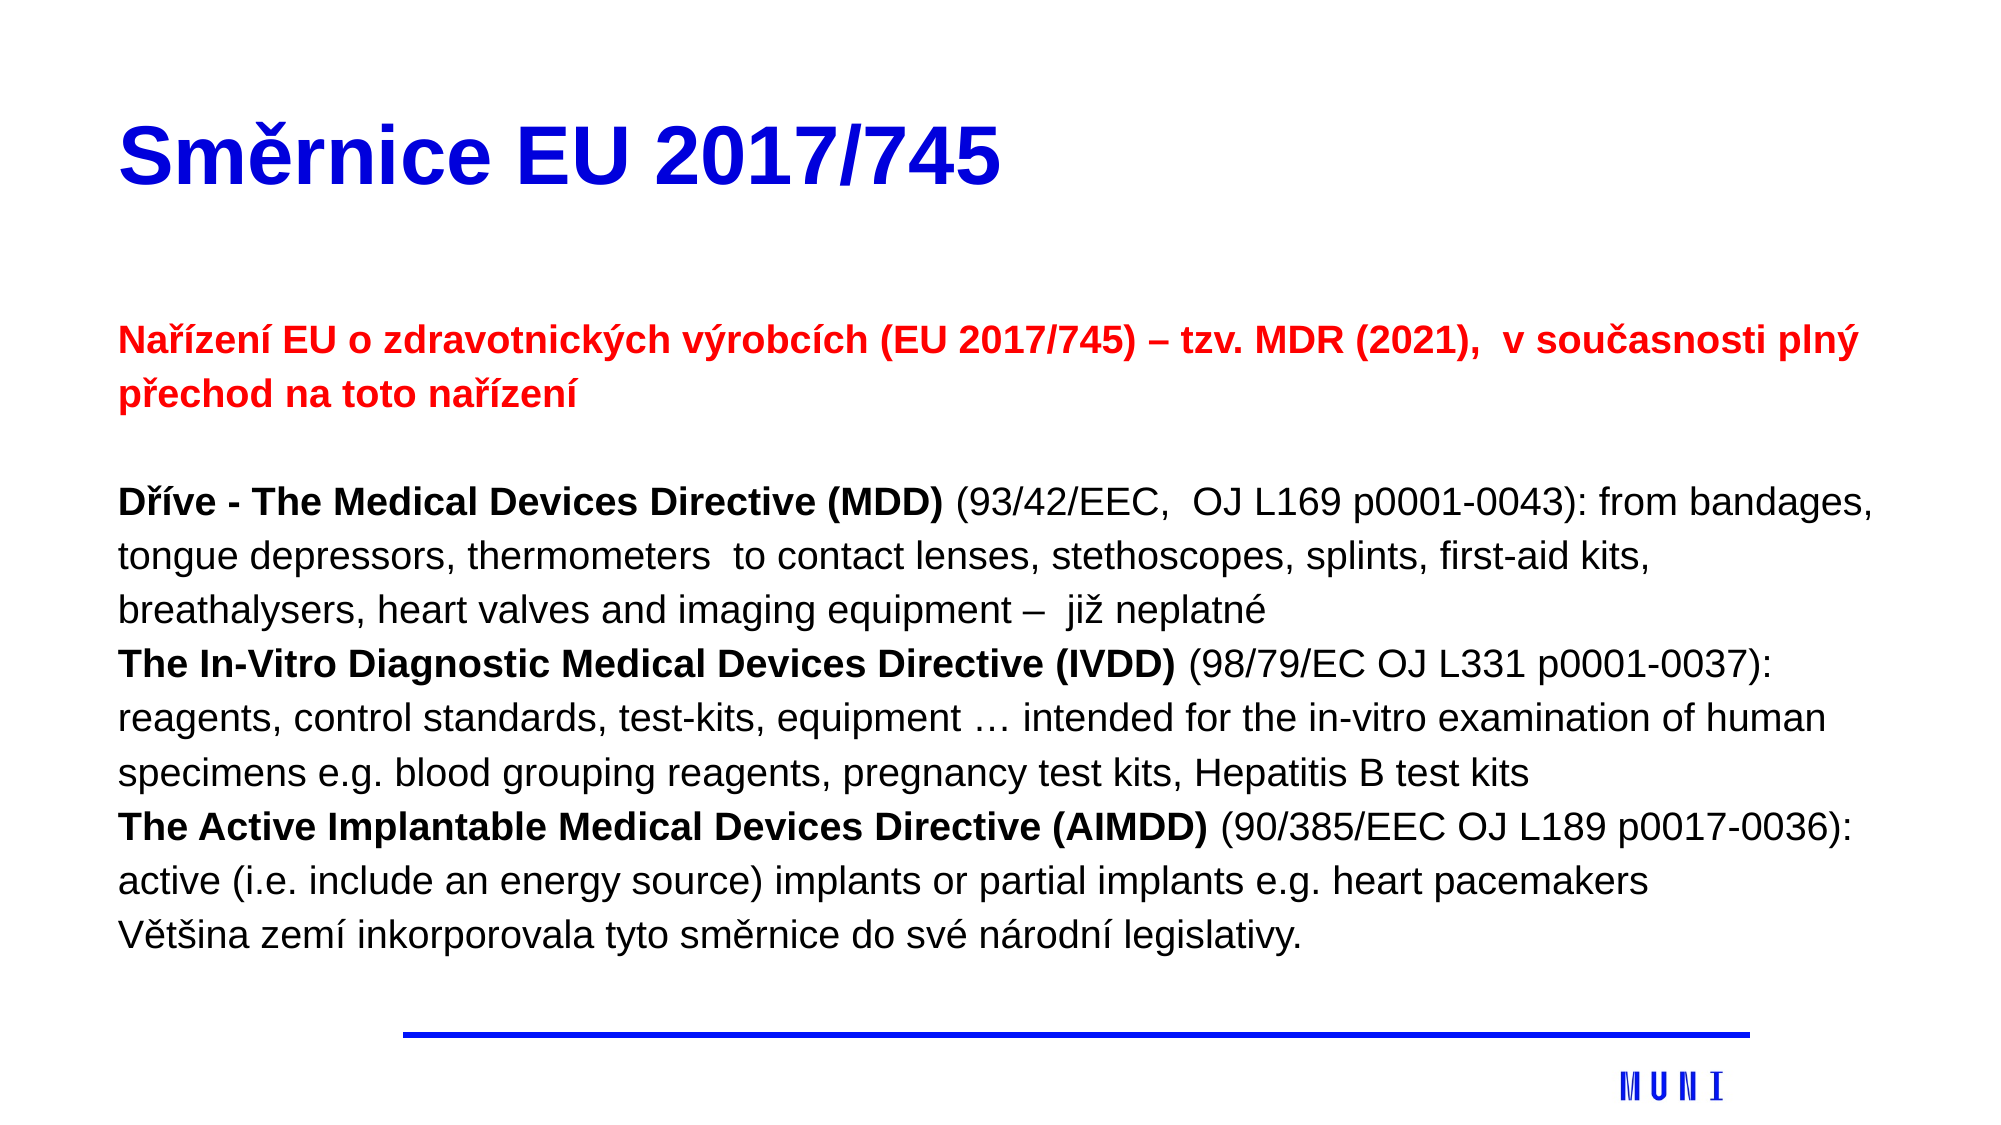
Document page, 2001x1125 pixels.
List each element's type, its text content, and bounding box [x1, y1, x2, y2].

title Směrnice EU 2017/745 [118, 118, 1883, 193]
list Nařízení EU o zdravotnických výrobcích (EU 2017/745) – tzv. MDR (2021), v současnosti plný přechod na toto nařízení Dříve - The Medical Devices Directive (MDD) (93/42/EEC, OJ L169 p0001-0043): from bandages, tongue depressors, thermometers to contact lenses, stethoscopes, splints, first-aid kits, breathalysers, heart valves and imaging equipment – již neplatné The In-Vitro Diagnostic Medical Devices Directive (IVDD) (98/79/EC OJ L331 p0001-0037): reagents, control standards, test-kits, equipment … intended for the in-vitro examination of human specimens e.g. blood grouping reagents, pregnancy test kits, Hepatitis B test kits The Active Implantable Medical Devices Directive (AIMDD) (90/385/EEC OJ L189 p0017-0036): active (i.e. include an energy source) implants or partial implants e.g. heart pacemakers Většina zemí inkorporovala tyto směrnice do své národní legislativy. [117, 307, 1882, 957]
picture [1600, 1048, 1742, 1125]
